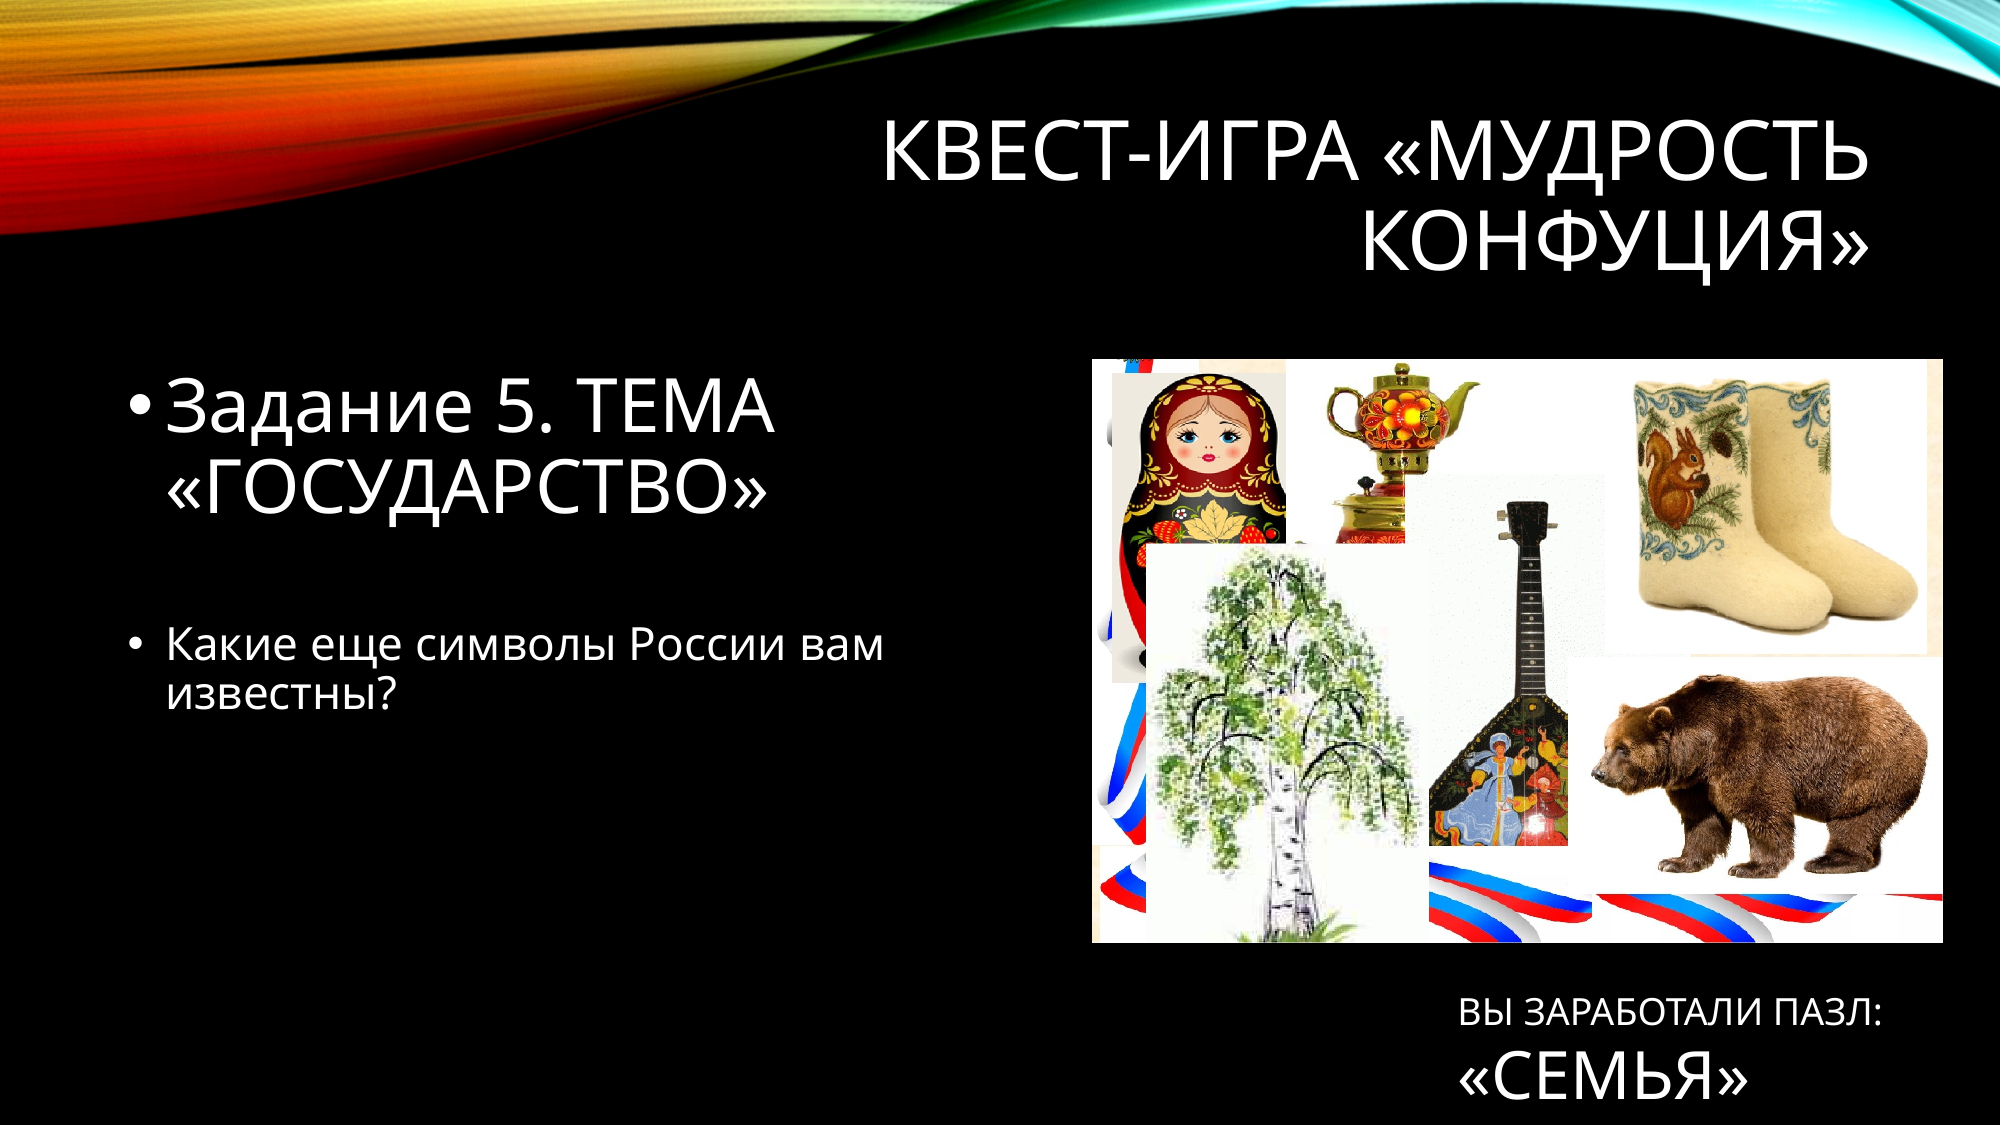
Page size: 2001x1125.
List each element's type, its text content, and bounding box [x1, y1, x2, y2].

title Квест-игра «мудрость Конфуция» [474, 92, 1888, 305]
picture [0, 0, 2000, 237]
list Задание 5. ТЕМА «ГОСУДАРСТВО» Какие еще символы России вам известны? [112, 360, 1037, 1021]
text_box ВЫ ЗАРАБОТАЛИ ПАЗЛ: «СЕМЬЯ» [1442, 980, 2000, 1120]
picture [1092, 359, 1944, 944]
